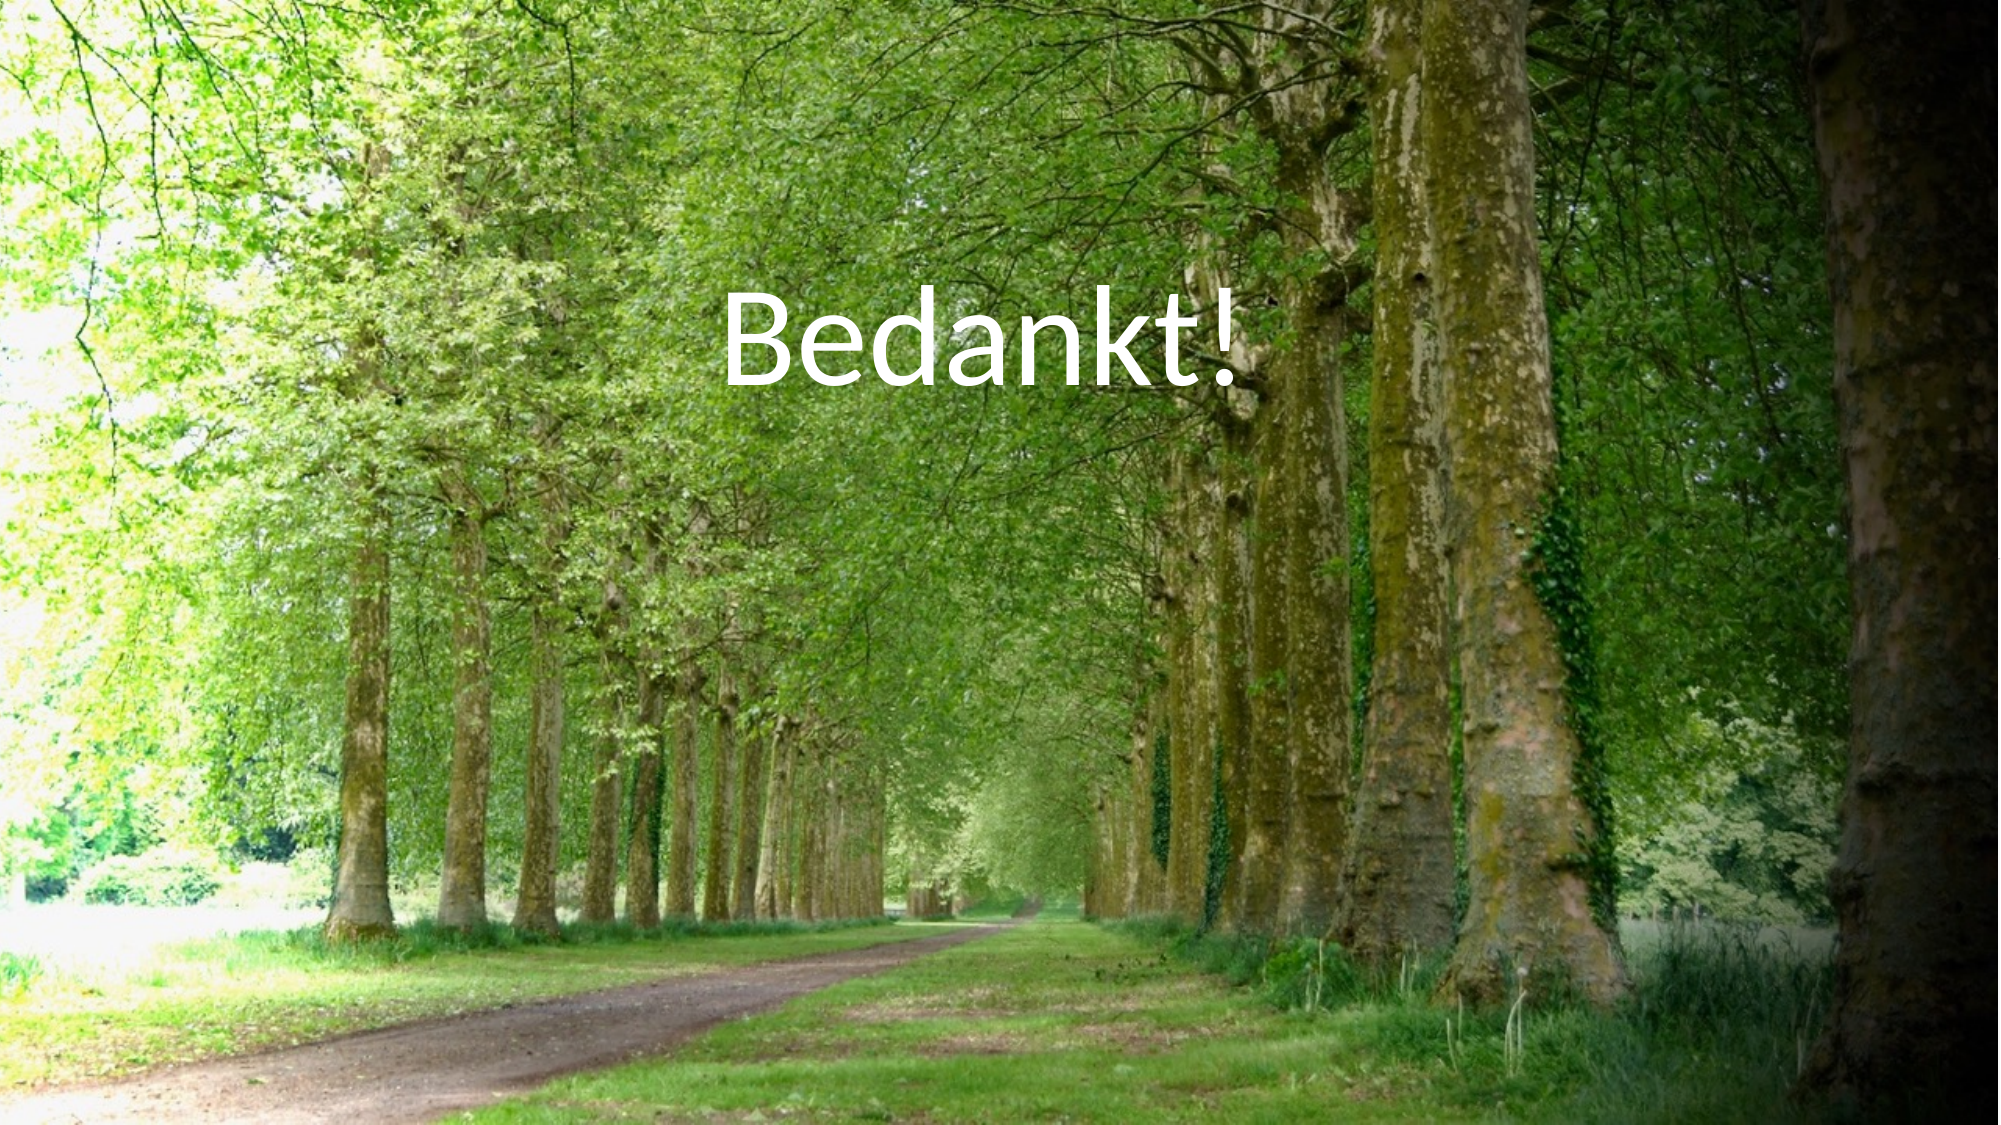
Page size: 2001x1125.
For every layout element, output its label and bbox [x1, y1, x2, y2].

text_box [0, 0, 1999, 1125]
